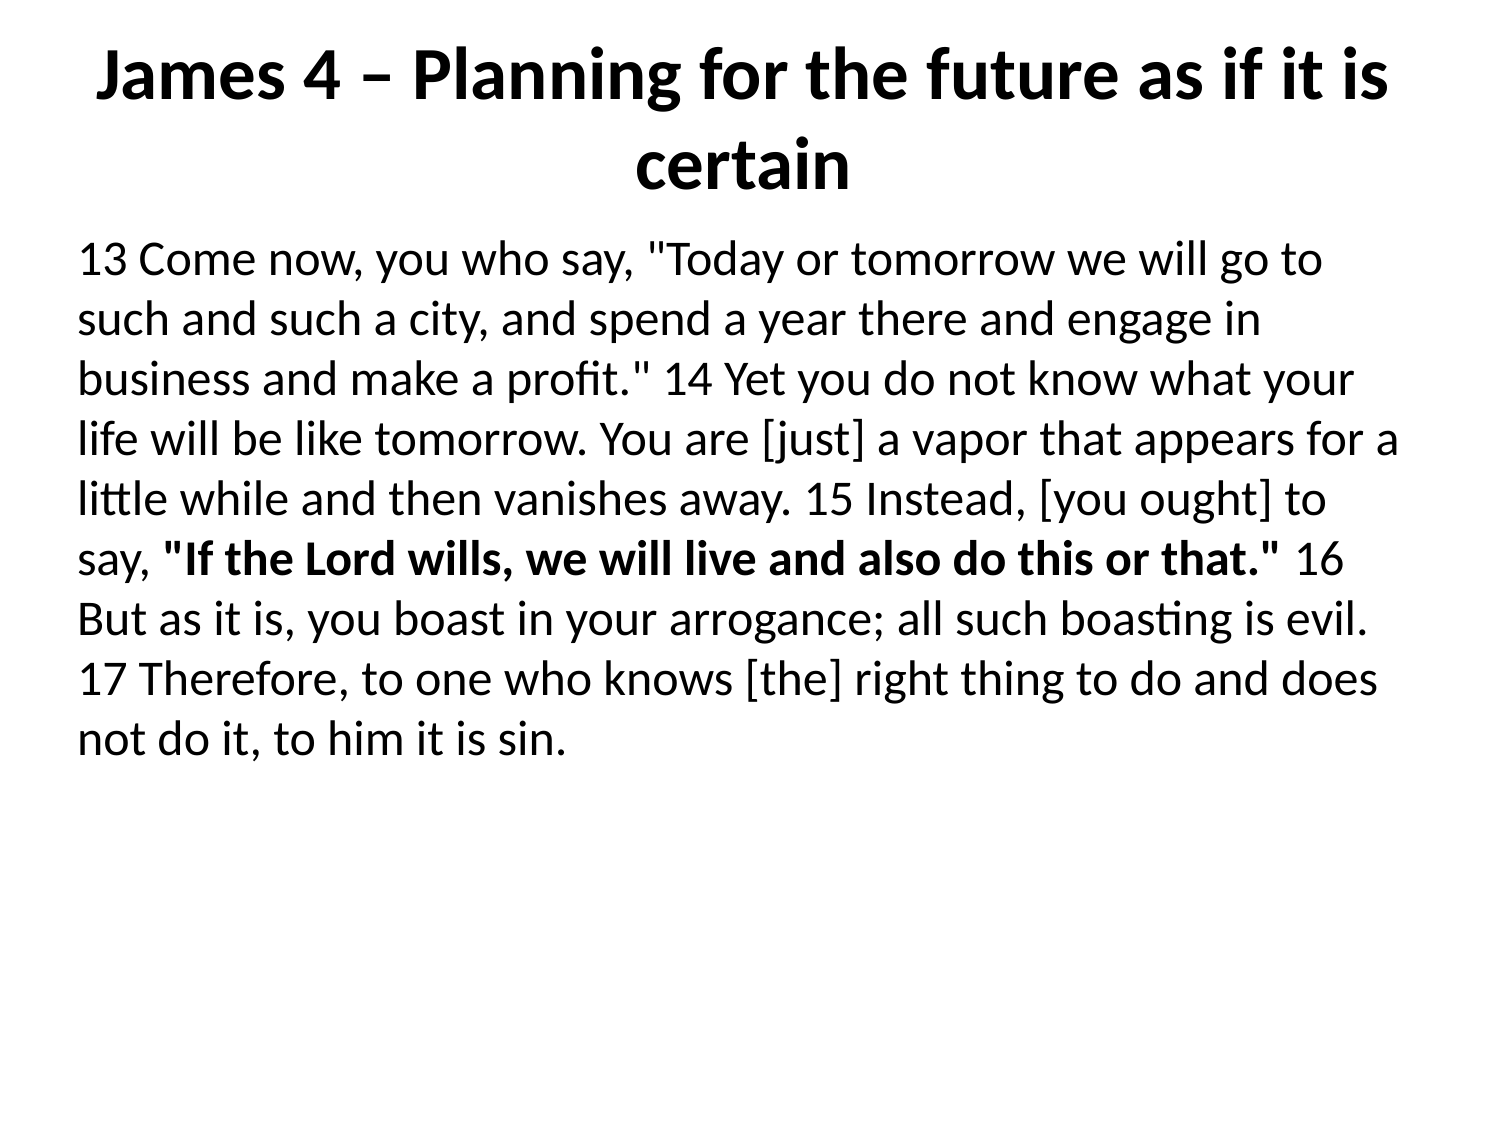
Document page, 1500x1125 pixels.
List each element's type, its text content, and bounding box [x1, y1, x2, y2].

text_box James 4 – Planning for the future as if it is certain [0, 17, 1494, 212]
text_box 13 Come now, you who say, "Today or tomorrow we will go to such and such a city, and spend a year there and engage in business and make a profit." 14 Yet you do not know what your life will be like tomorrow. You are [just] a vapor that appears for a little while and then vanishes away. 15 Instead, [you ought] to say, "If the Lord wills, we will live and also do this or that." 16 But as it is, you boast in your arrogance; all such boasting is evil. 17 Therefore, to one who knows [the] right thing to do and does not do it, to him it is sin. [62, 218, 1425, 774]
